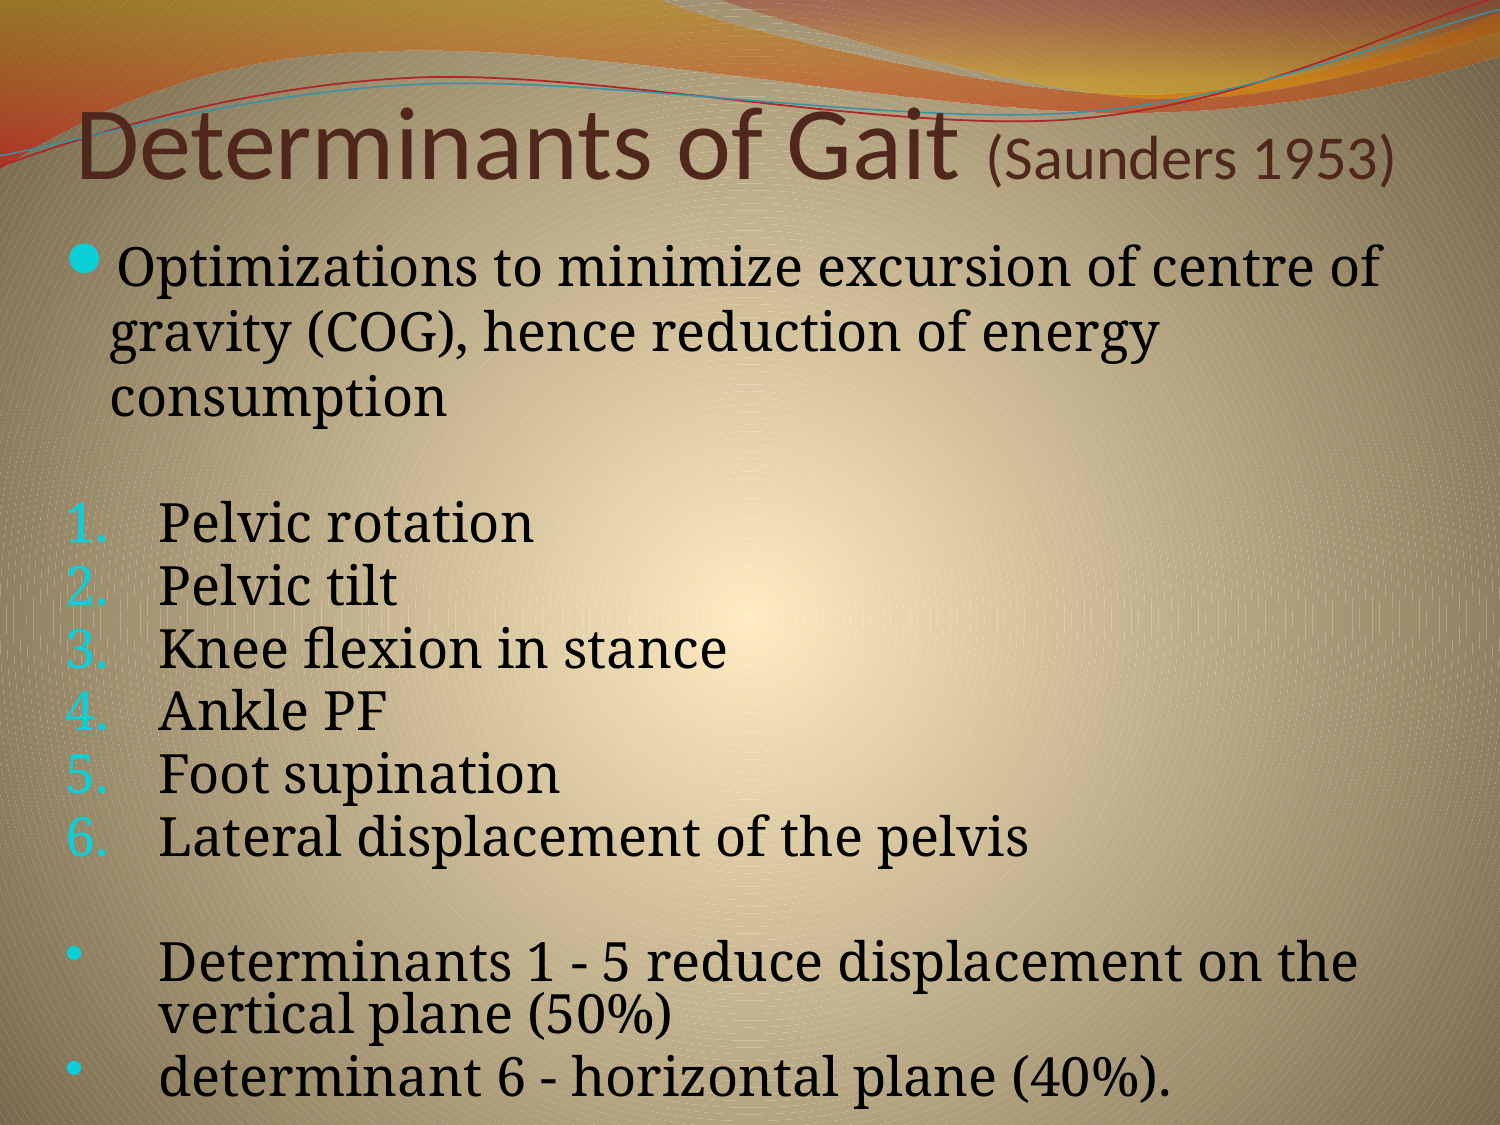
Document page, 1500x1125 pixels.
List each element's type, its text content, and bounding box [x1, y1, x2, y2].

title Determinants of Gait (Saunders 1953) [74, 74, 1401, 201]
list Optimizations to minimize excursion of centre of gravity (COG), hence reduction of energy consumption Pelvic rotation Pelvic tilt Knee flexion in stance Ankle PF Foot supination Lateral displacement of the pelvis Determinants 1 - 5 reduce displacement on the vertical plane (50%) determinant 6 - horizontal plane (40%). [49, 224, 1426, 1063]
